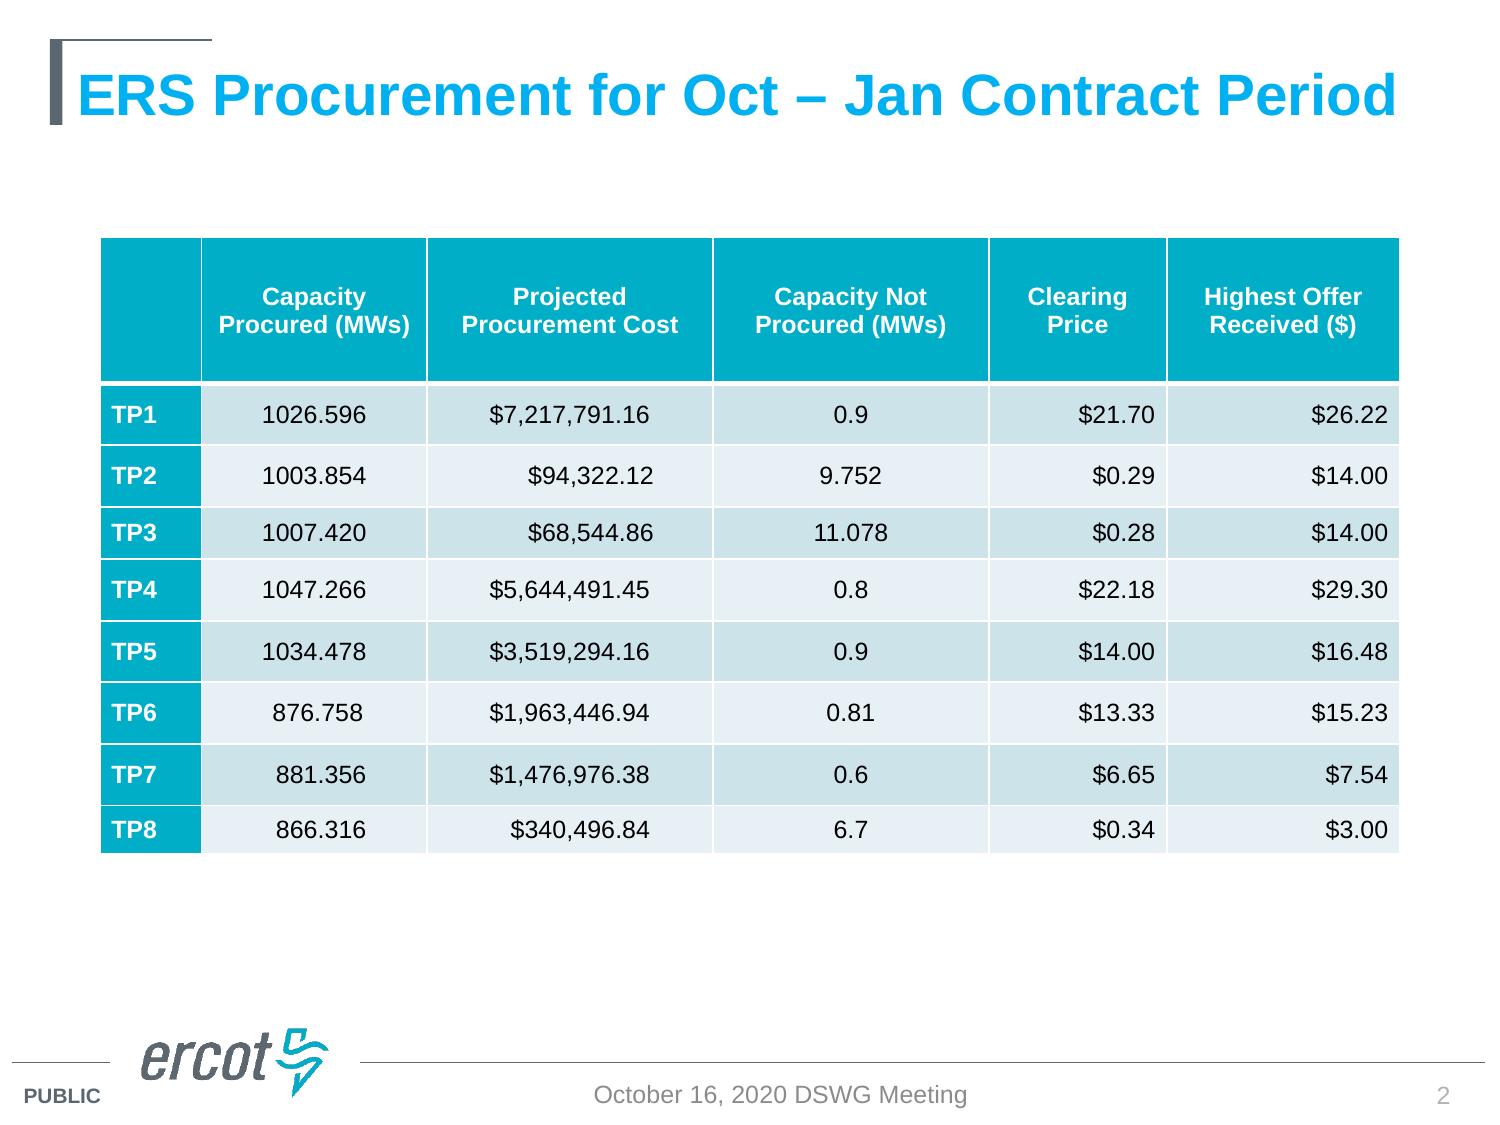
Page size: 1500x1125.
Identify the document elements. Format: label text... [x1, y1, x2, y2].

table_header Projected Procurement Cost [428, 238, 712, 381]
table_cell 1003.854 [202, 446, 426, 506]
table_cell TP2 [101, 446, 201, 506]
table_cell TP6 [101, 683, 201, 743]
table_cell $1,963,446.94 [428, 683, 712, 743]
table_cell $3.00 [1168, 806, 1399, 853]
table_cell $7.54 [1168, 745, 1399, 805]
table_cell 0.81 [714, 683, 988, 743]
table_cell 9.752 [714, 446, 988, 506]
table_cell 0.9 [714, 622, 988, 681]
table_cell $22.18 [990, 560, 1166, 620]
slide_number 2 [1400, 1076, 1488, 1113]
table_header [101, 238, 201, 381]
table_cell $15.23 [1168, 683, 1399, 743]
picture [137, 1024, 332, 1100]
table_cell $0.29 [990, 446, 1166, 506]
table_cell 1026.596 [202, 386, 426, 444]
table_cell $6.65 [990, 745, 1166, 805]
table_cell $3,519,294.16 [428, 622, 712, 681]
table_cell 6.7 [714, 806, 988, 853]
table_cell 1047.266 [202, 560, 426, 620]
table_header Highest Offer Received ($) [1168, 238, 1399, 381]
table_cell 866.316 [202, 806, 426, 853]
table_cell $340,496.84 [428, 806, 712, 853]
footer October 16, 2020 DSWG Meeting [450, 1074, 1113, 1113]
table_cell TP8 [101, 806, 201, 853]
table_cell $0.28 [990, 508, 1166, 558]
table_cell TP1 [101, 386, 201, 444]
table_header Clearing Price [990, 238, 1166, 381]
table_cell TP3 [101, 508, 201, 558]
table_cell $7,217,791.16 [428, 386, 712, 444]
table_cell $1,476,976.38 [428, 745, 712, 805]
table_header Capacity Procured (MWs) [202, 238, 426, 381]
table_cell 0.9 [714, 386, 988, 444]
table_cell $14.00 [1168, 446, 1399, 506]
table_cell $14.00 [1168, 508, 1399, 558]
table_cell 1007.420 [202, 508, 426, 558]
table_cell $5,644,491.45 [428, 560, 712, 620]
table_cell 881.356 [202, 745, 426, 805]
table_header Capacity Not Procured (MWs) [714, 238, 988, 381]
table_cell $26.22 [1168, 386, 1399, 444]
table_cell $29.30 [1168, 560, 1399, 620]
table_cell TP7 [101, 745, 201, 805]
table_cell 876.758 [202, 683, 426, 743]
table_cell 11.078 [714, 508, 988, 558]
table_cell 0.6 [714, 745, 988, 805]
table_cell $13.33 [990, 683, 1166, 743]
text_box ERS Procurement for Oct – Jan Contract Period [62, 50, 1475, 135]
table_cell $68,544.86 [428, 508, 712, 558]
table_cell $14.00 [990, 622, 1166, 681]
table_cell 0.8 [714, 560, 988, 620]
table_cell $16.48 [1168, 622, 1399, 681]
table_cell $0.34 [990, 806, 1166, 853]
table_cell 1034.478 [202, 622, 426, 681]
table_cell $94,322.12 [428, 446, 712, 506]
table_cell $21.70 [990, 386, 1166, 444]
table_cell TP5 [101, 622, 201, 681]
table_cell TP4 [101, 560, 201, 620]
